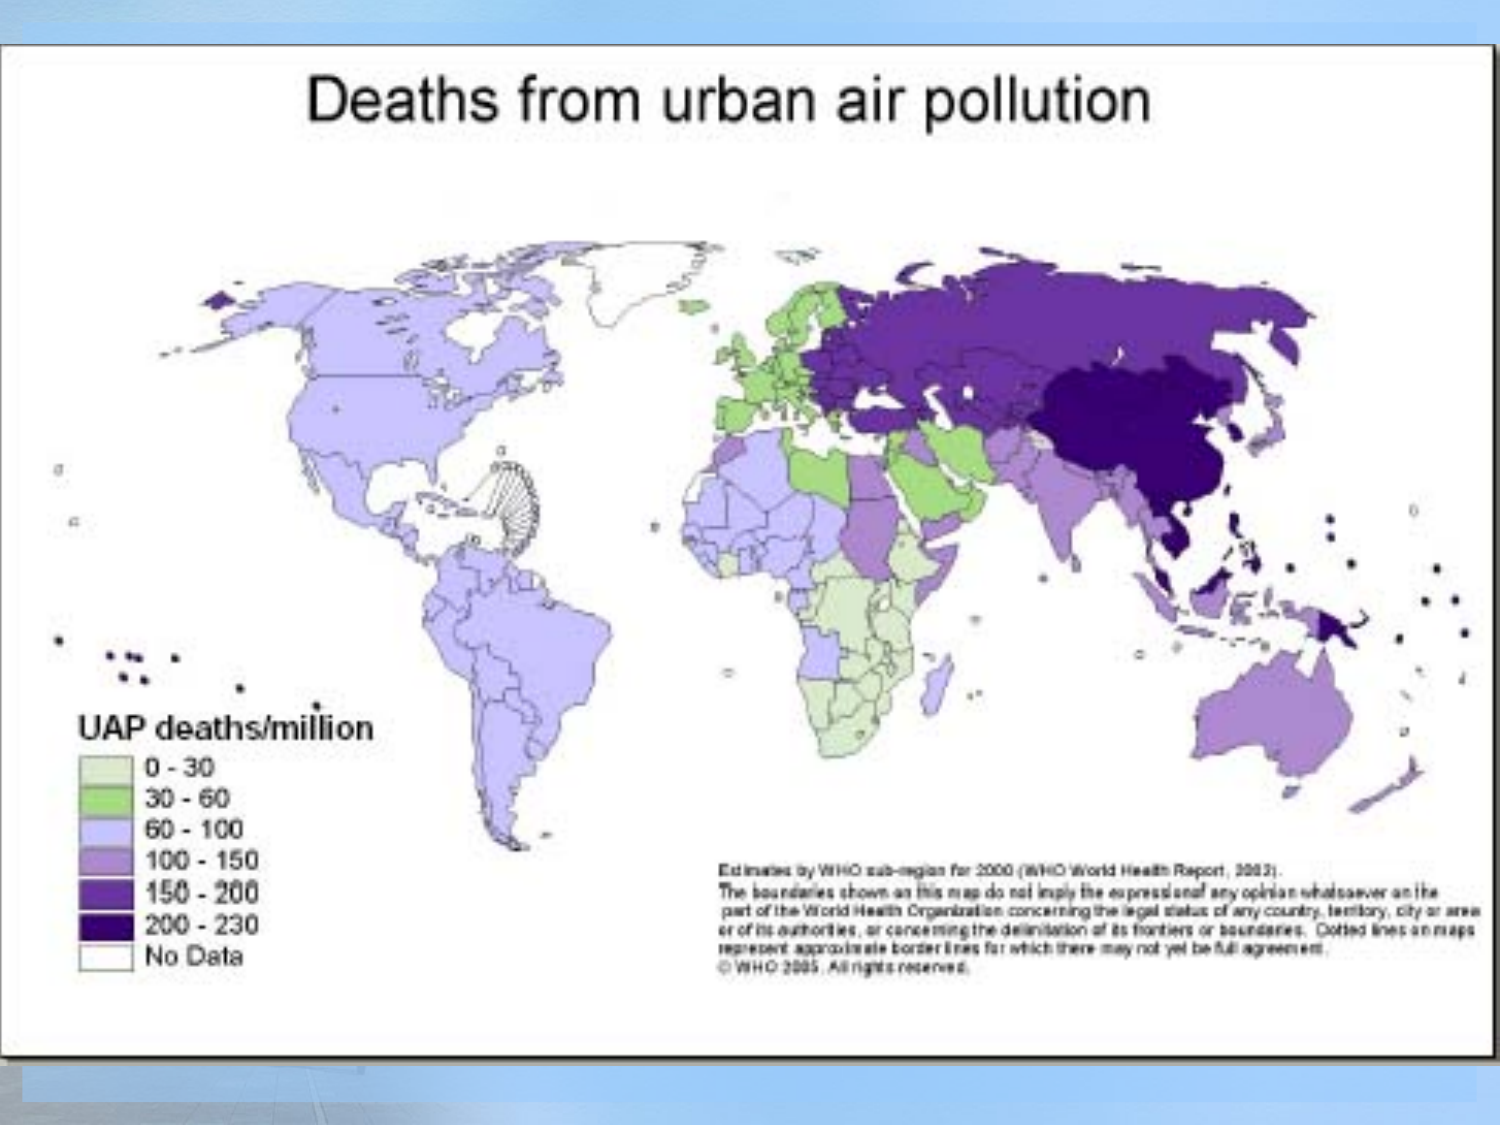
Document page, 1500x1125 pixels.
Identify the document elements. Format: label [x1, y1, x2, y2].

picture [0, 1066, 1500, 1125]
list [0, 44, 1500, 1066]
picture [0, 0, 1500, 44]
